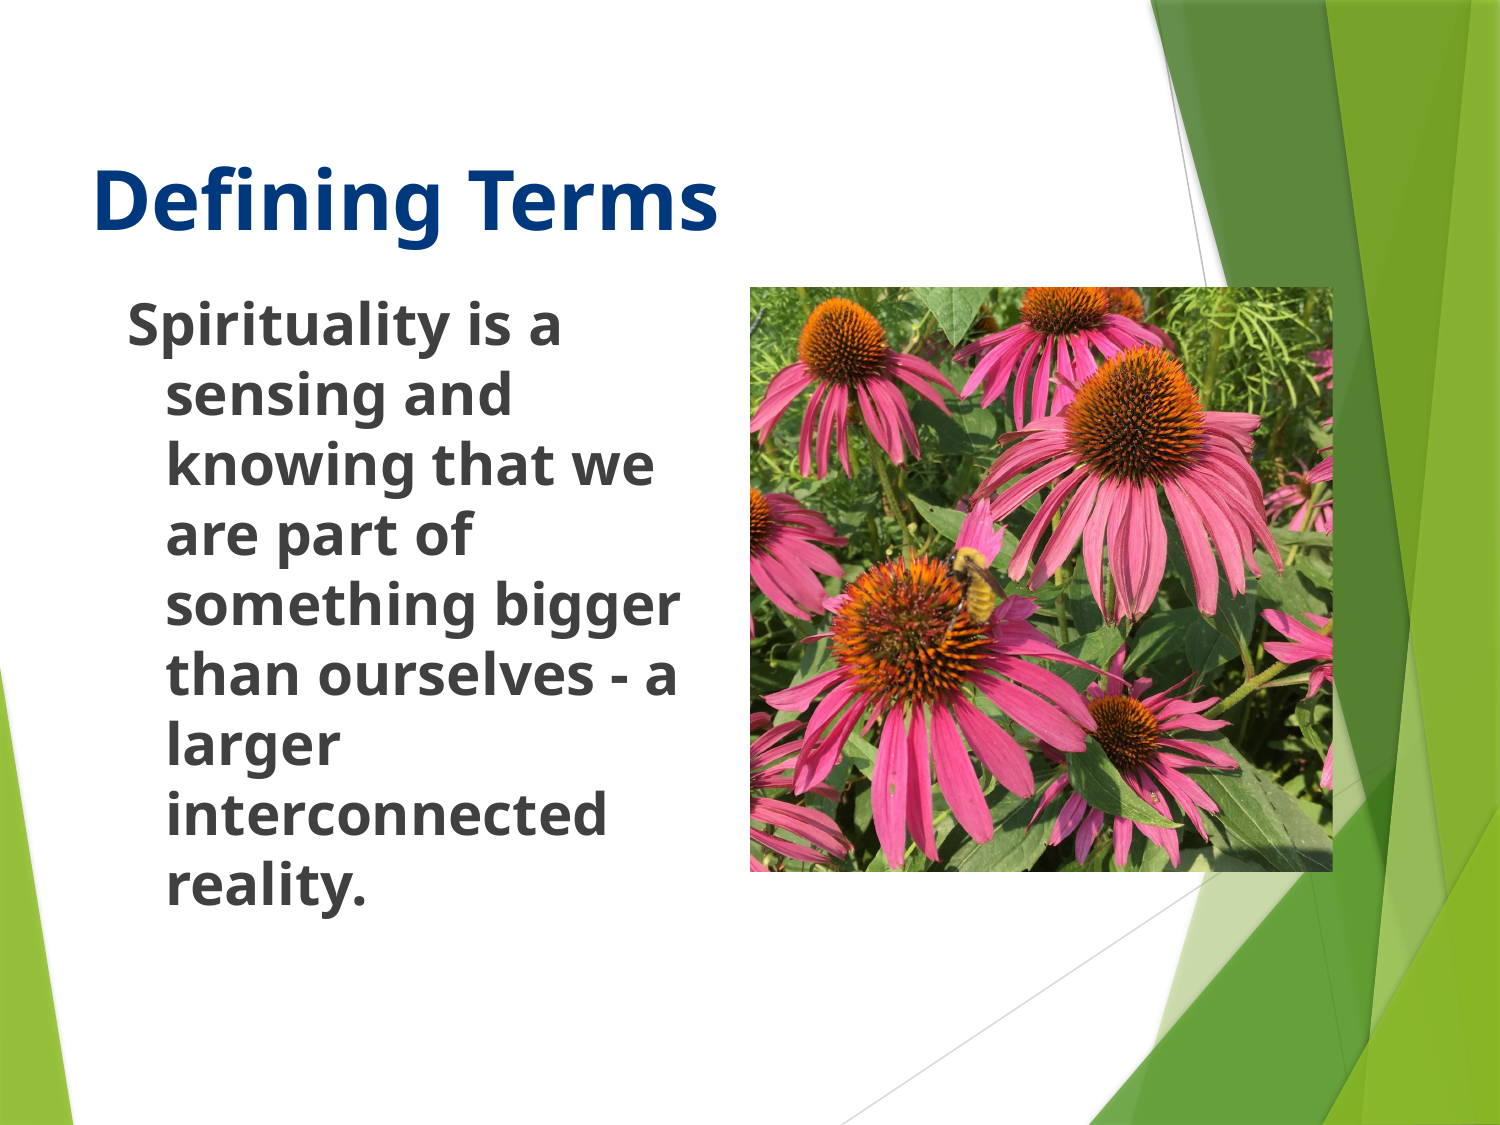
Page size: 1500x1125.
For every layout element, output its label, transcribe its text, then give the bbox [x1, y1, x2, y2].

list Spirituality is a sensing and knowing that we are part of something bigger than ourselves - a larger interconnected reality. [75, 272, 738, 1067]
title Defining Terms [75, 45, 1425, 263]
picture [749, 287, 1334, 873]
